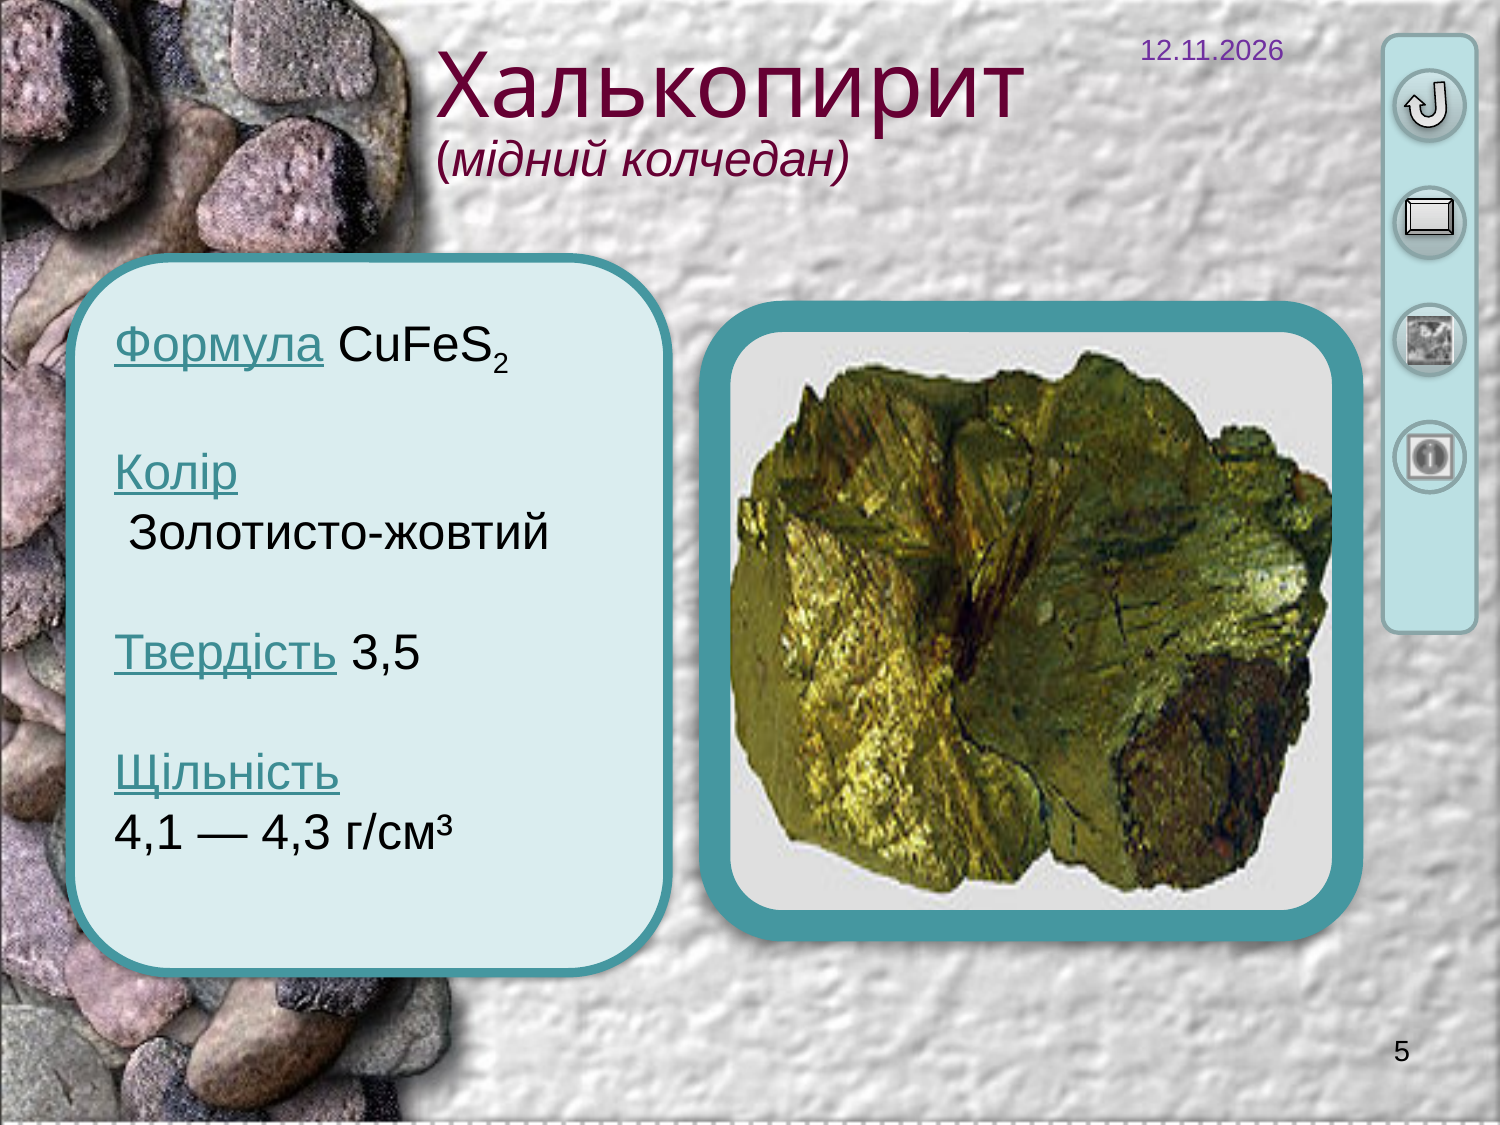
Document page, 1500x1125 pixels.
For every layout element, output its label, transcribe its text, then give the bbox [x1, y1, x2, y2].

text_box Формула CuFeS2 Колір Золотисто-жовтий Твердість 3,5 Щільність 4,1 — 4,3 г/см³ [67, 254, 672, 976]
text_box [1412, 373, 1447, 378]
picture [0, 0, 1500, 1125]
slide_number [1124, 23, 1476, 102]
text_box Халькопирит (мідний колчедан) [421, 35, 1360, 195]
slide_number 5 [1074, 1024, 1426, 1103]
text_box [1380, 32, 1479, 635]
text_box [1394, 70, 1466, 141]
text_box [1394, 421, 1466, 493]
text_box [1392, 302, 1467, 366]
text_box [1392, 185, 1467, 260]
